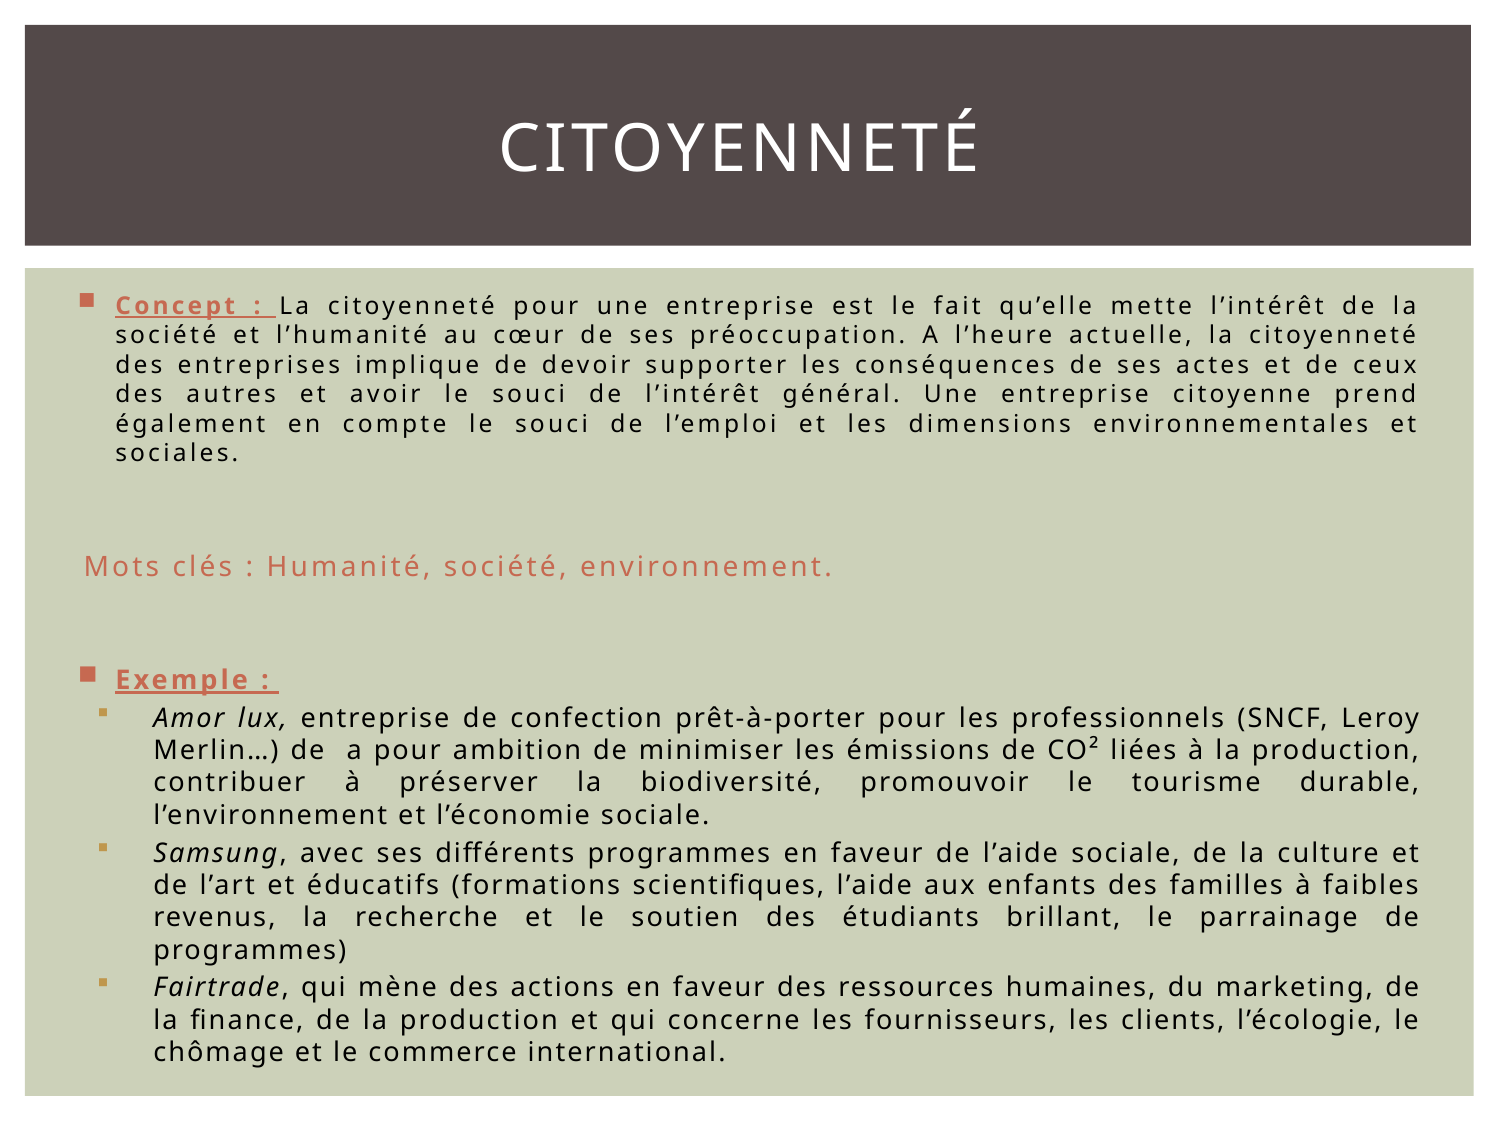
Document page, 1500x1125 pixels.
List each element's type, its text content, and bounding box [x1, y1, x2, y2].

list Concept : La citoyenneté pour une entreprise est le fait qu’elle mette l’intérêt de la société et l’humanité au cœur de ses préoccupation. A l’heure actuelle, la citoyenneté des entreprises implique de devoir supporter les conséquences de ses actes et de ceux des autres et avoir le souci de l’intérêt général. Une entreprise citoyenne prend également en compte le souci de l’emploi et les dimensions environnementales et sociales. Mots clés : Humanité, société, environnement. Exemple : Amor lux, entreprise de confection prêt-à-porter pour les professionnels (SNCF, Leroy Merlin…) de a pour ambition de minimiser les émissions de CO² liées à la production, contribuer à préserver la biodiversité, promouvoir le tourisme durable, l’environnement et l’économie sociale. Samsung, avec ses différents programmes en faveur de l’aide sociale, de la culture et de l’art et éducatifs (formations scientifiques, l’aide aux enfants des familles à faibles revenus, la recherche et le soutien des étudiants brillant, le parrainage de programmes) Fairtrade, qui mène des actions en faveur des ressources humaines, du marketing, de la finance, de la production et qui concerne les fournisseurs, les clients, l’écologie, le chômage et le commerce international. [62, 281, 1438, 1075]
title Citoyenneté [62, 58, 1438, 232]
